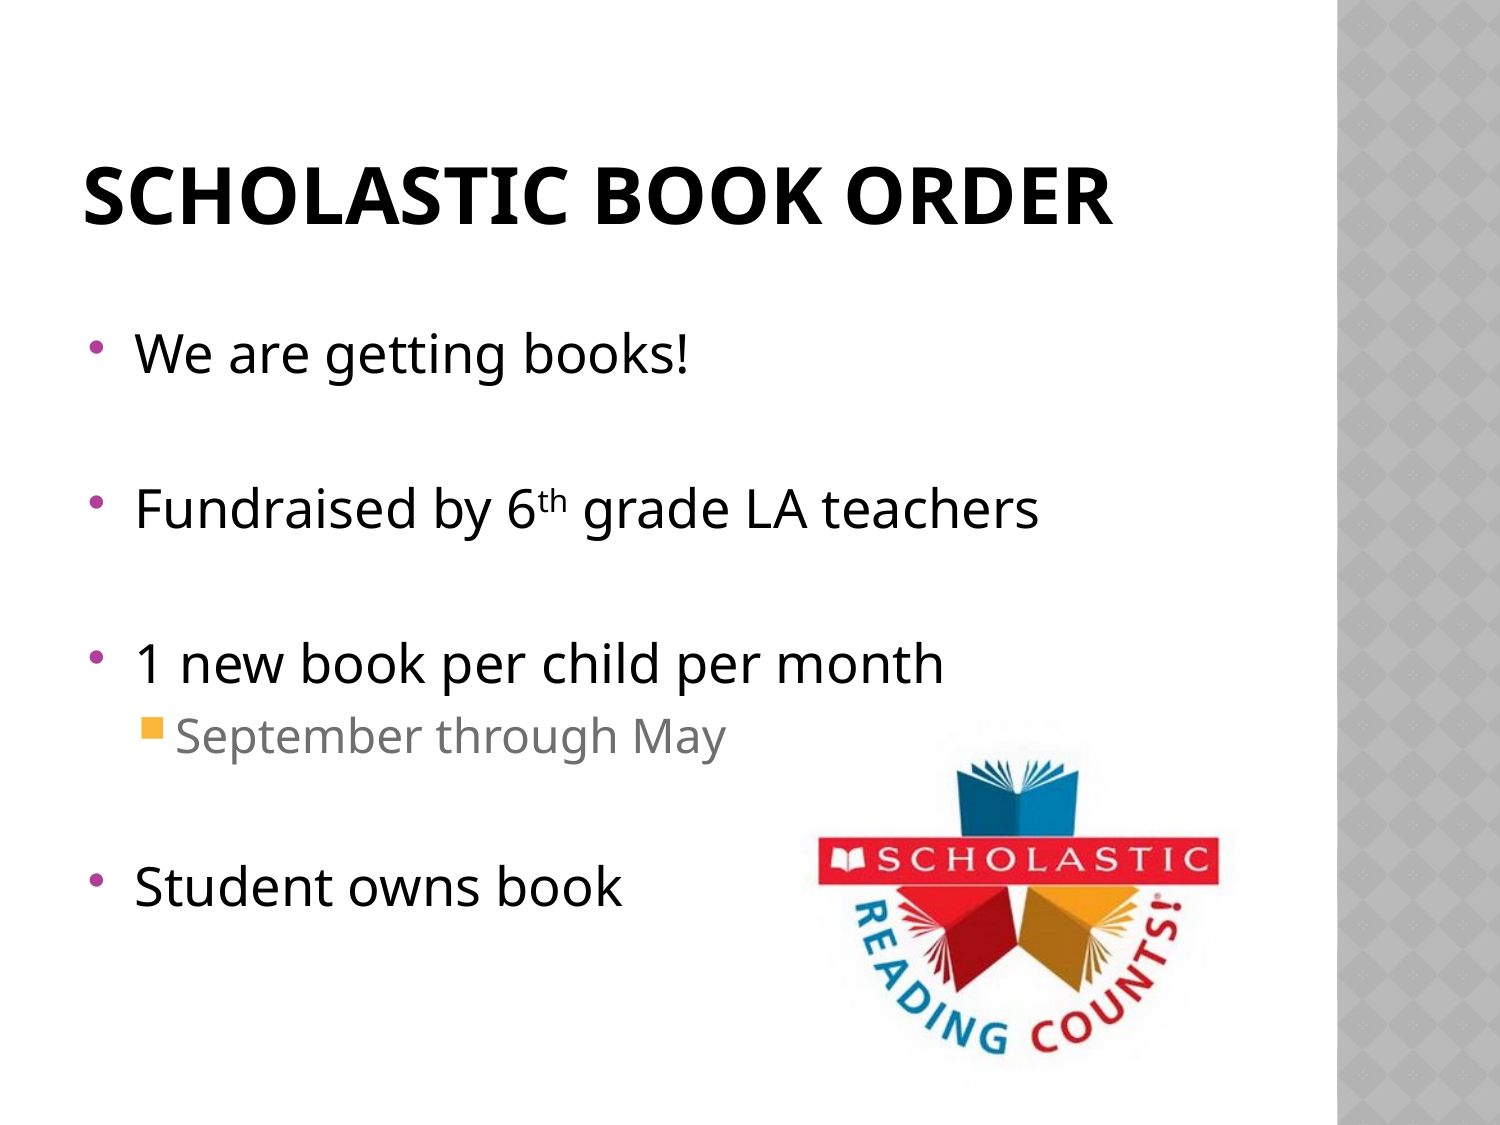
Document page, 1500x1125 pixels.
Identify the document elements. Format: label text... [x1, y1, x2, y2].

title Scholastic Book Order [75, 52, 1263, 240]
picture [762, 710, 1276, 1106]
list We are getting books! Fundraised by 6th grade LA teachers 1 new book per child per month September through May Student owns book [75, 312, 1263, 1108]
